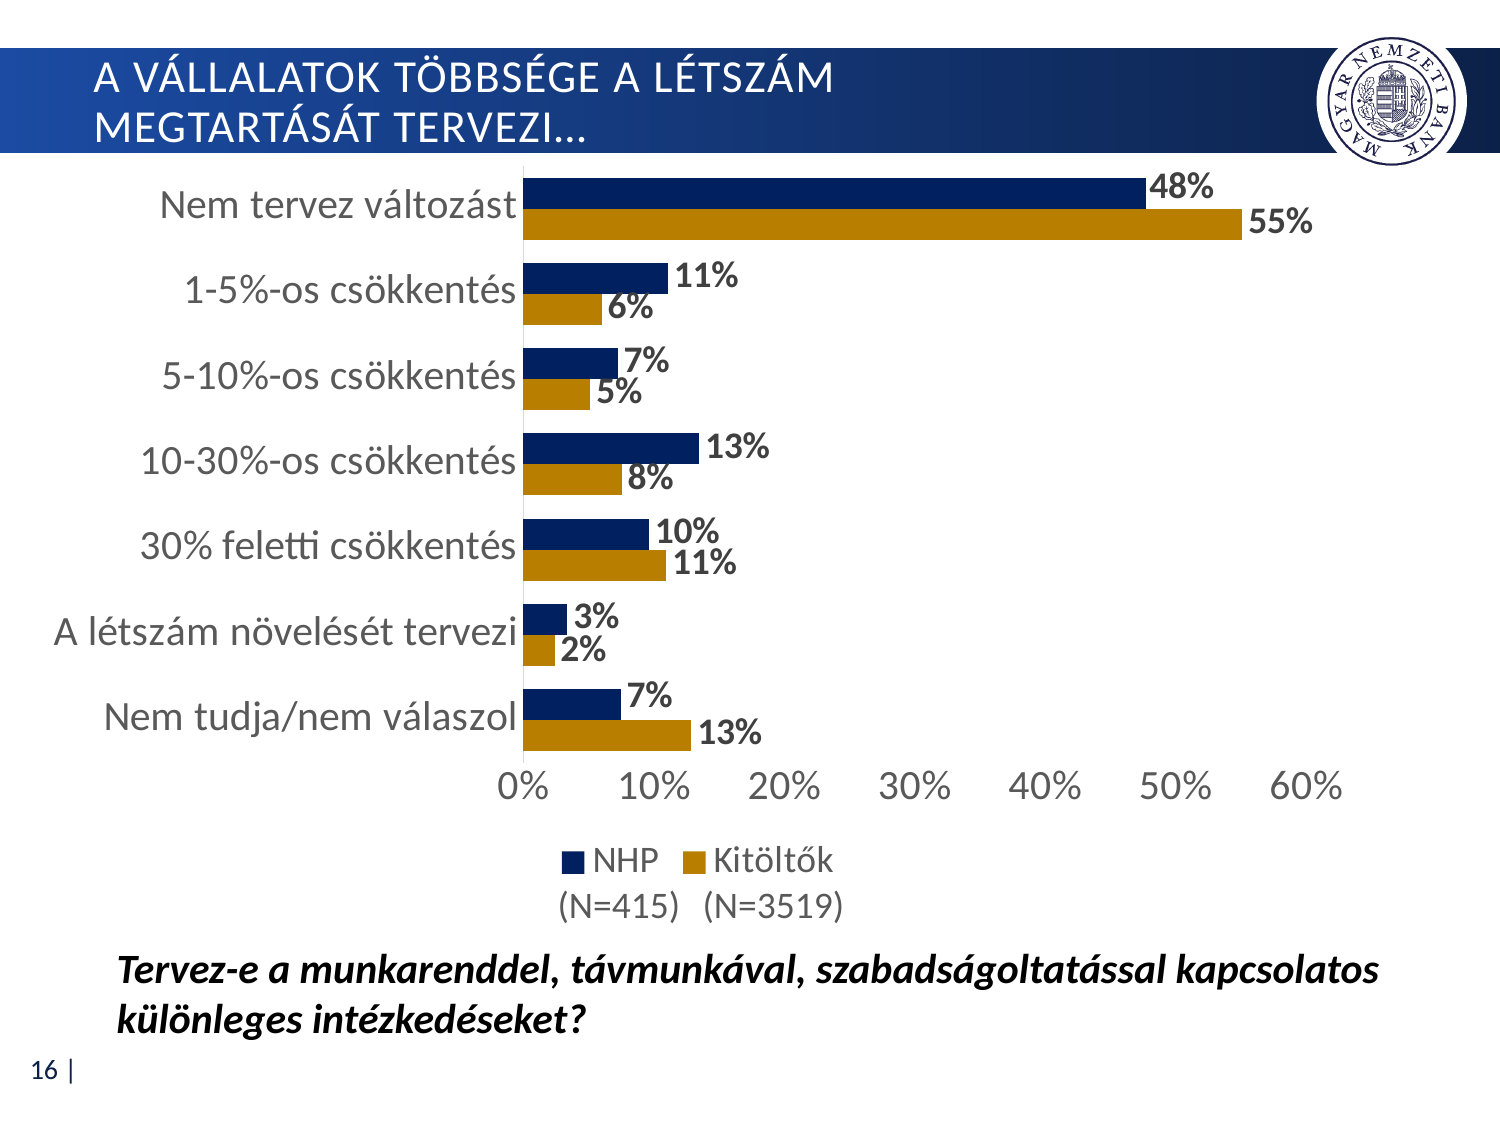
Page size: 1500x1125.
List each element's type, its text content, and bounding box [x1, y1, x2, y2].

text_box (N=3519) [699, 890, 869, 933]
title A vállalatok többsége a létszám megtartását tervezi… [78, 52, 1327, 151]
text_box Tervez-e a munkarenddel, távmunkával, szabadságoltatással kapcsolatos különleges intézkedéseket? [101, 933, 1445, 1049]
chart [26, 151, 1370, 890]
text_box (N=415) [539, 890, 699, 933]
picture [1327, 36, 1457, 166]
